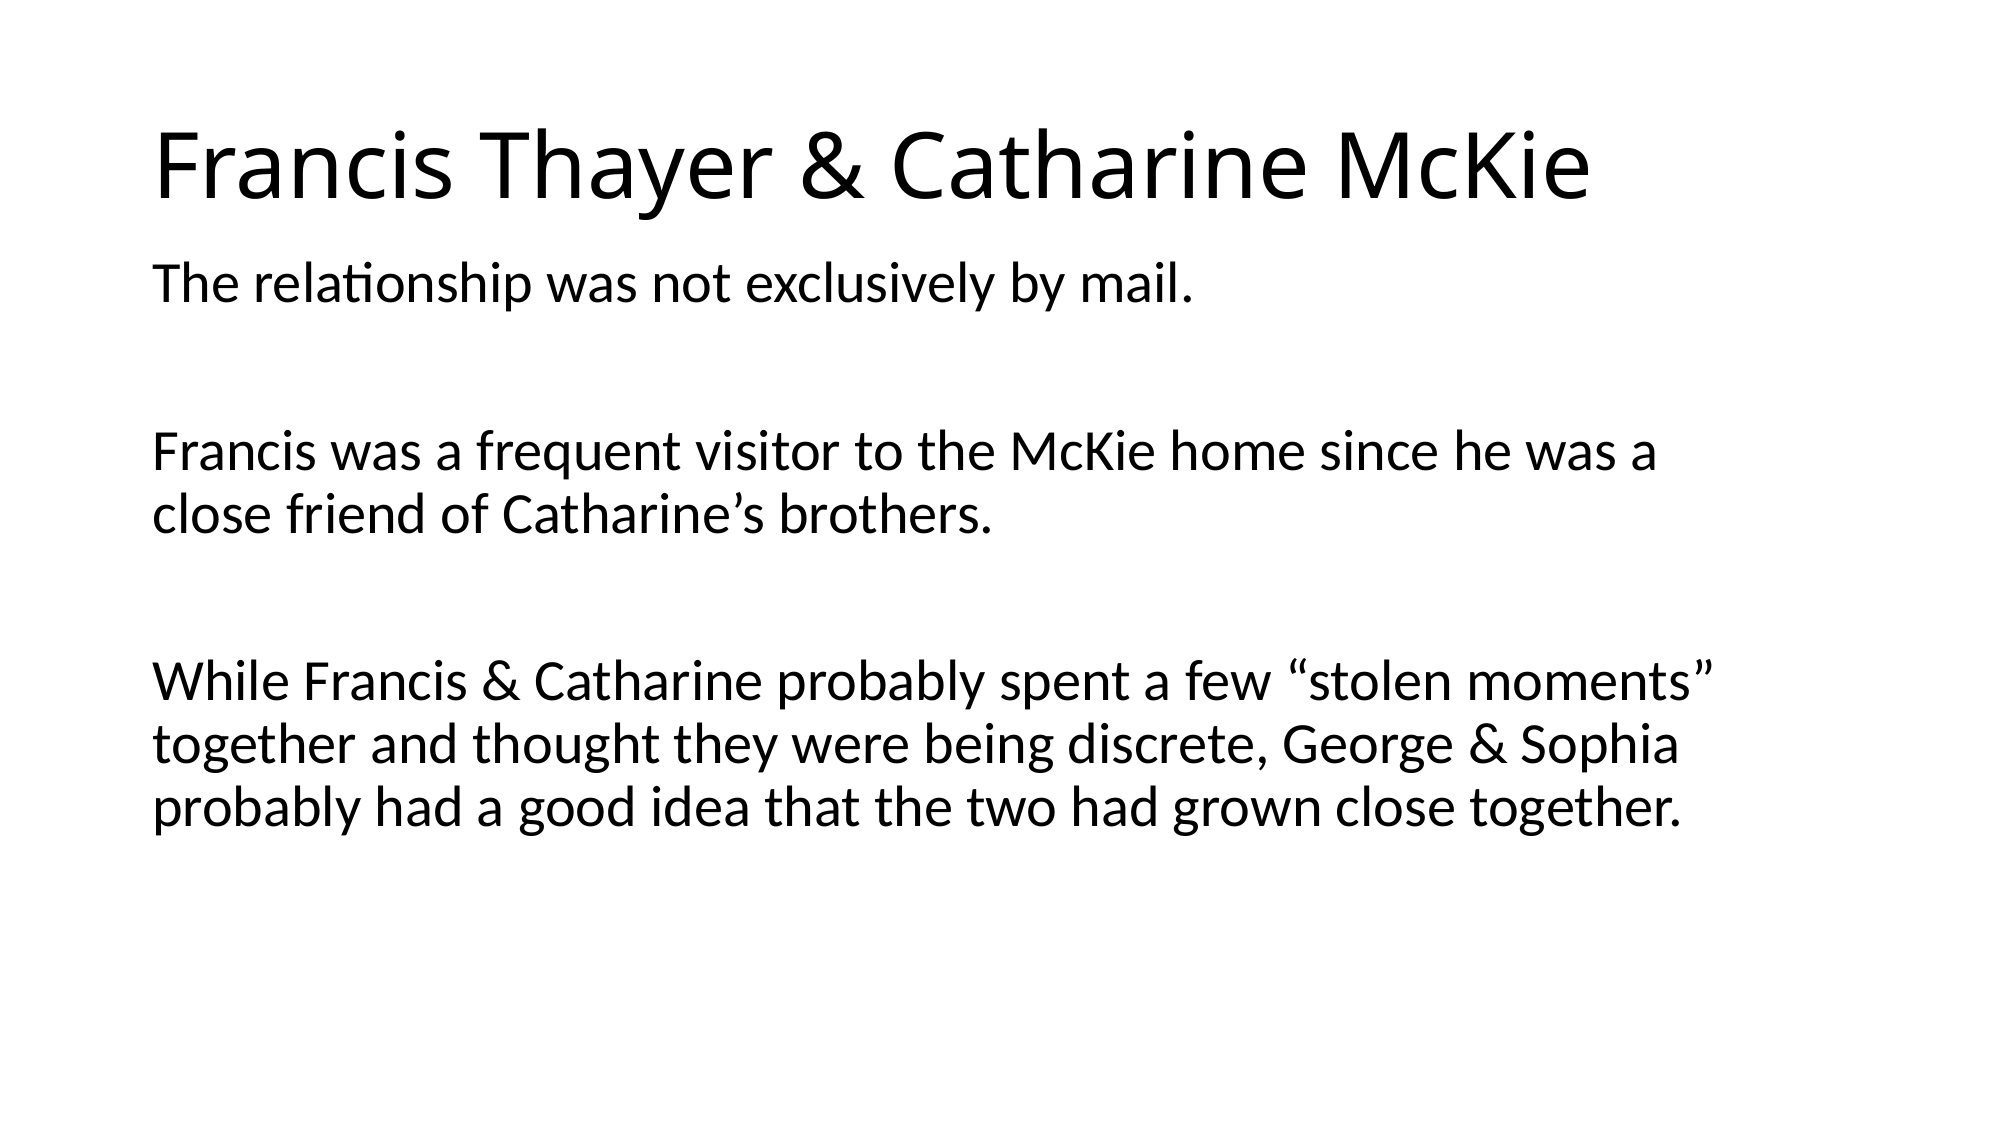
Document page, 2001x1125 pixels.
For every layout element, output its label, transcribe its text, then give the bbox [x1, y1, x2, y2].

list The relationship was not exclusively by mail. Francis was a frequent visitor to the McKie home since he was a close friend of Catharine’s brothers. While Francis & Catharine probably spent a few “stolen moments” together and thought they were being discrete, George & Sophia probably had a good idea that the two had grown close together. [137, 245, 1776, 946]
title Francis Thayer & Catharine McKie [137, 59, 1863, 278]
